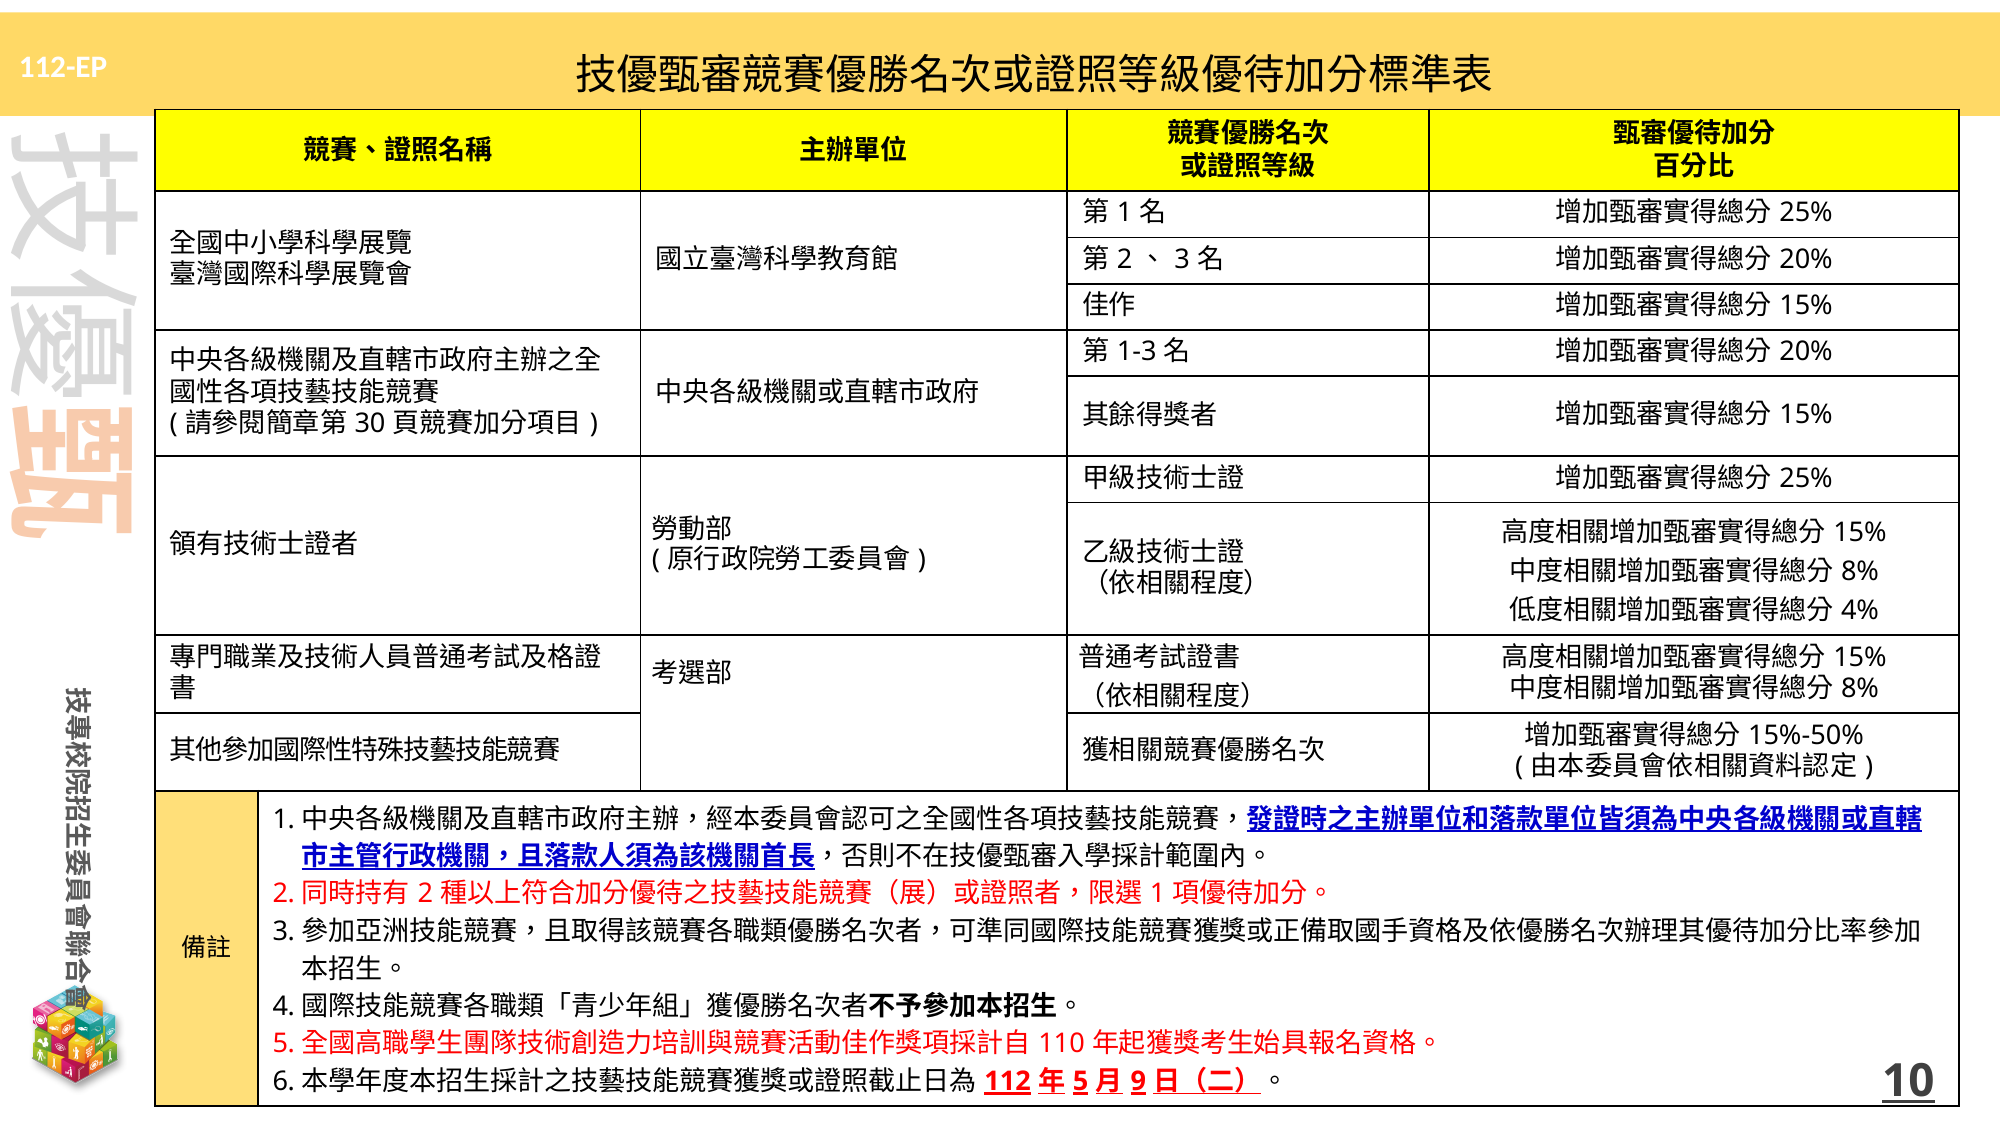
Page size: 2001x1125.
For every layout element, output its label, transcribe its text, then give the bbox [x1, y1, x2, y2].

table_cell 增加甄審實得總分25% [1430, 457, 1958, 502]
picture [21, 985, 129, 1094]
table_cell 勞動部 (原行政院勞工委員會) [641, 457, 1066, 634]
table_cell 增加甄審實得總分20% [1430, 238, 1958, 283]
table_cell 甲級技術士證 [1068, 457, 1428, 502]
table_cell 中央各級機關及直轄市政府主辦，經本委員會認可之全國性各項技藝技能競賽，發證時之主辦單位和落款單位皆須為中央各級機關或直轄市主管行政機關，且落款人須為該機關首長，否則不在技優甄審入學採計範圍內。 同時持有2種以上符合加分優待之技藝技能競賽（展）或證照者，限選1項優待加分。 參加亞洲技能競賽，且取得該競賽各職類優勝名次者，可準同國際技能競賽獲獎或正備取國手資格及依優勝名次辦理其優待加分比率參加本招生。 國際技能競賽各職類「青少年組」獲優勝名次者不予參加本招生。 全國高職學生團隊技術創造力培訓與競賽活動佳作獎項採計自110年起獲獎考生始具報名資格。 本學年度本招生採計之技藝技能競賽獲獎或證照截止日為112年5月9日（二）。 [259, 792, 1958, 1105]
table_cell 國立臺灣科學教育館 [641, 192, 1066, 329]
table_cell 第1名 [1068, 192, 1428, 237]
table_cell 第2、3名 [1068, 238, 1428, 283]
table_cell 高度相關增加甄審實得總分15% 中度相關增加甄審實得總分8% 低度相關增加甄審實得總分4% [1430, 503, 1958, 634]
table_cell 佳作 [1068, 285, 1428, 329]
table_cell 增加甄審實得總分20% [1430, 331, 1958, 375]
table_cell 中央各級機關及直轄市政府主辦之全國性各項技藝技能競賽 (請參閱簡章第30頁競賽加分項目) [156, 331, 640, 455]
table_cell 增加甄審實得總分15% [1430, 285, 1958, 329]
table_cell 其他參加國際性特殊技藝技能競賽 [156, 714, 640, 790]
table_cell 增加甄審實得總分15% [1430, 377, 1958, 455]
table_cell 領有技術士證者 [156, 457, 640, 634]
table_header 競賽優勝名次 或證照等級 [1068, 124, 1428, 190]
table_cell [641, 713, 1066, 790]
table_cell 增加甄審實得總分15%-50% (由本委員會依相關資料認定) [1430, 714, 1958, 790]
table_cell 第1-3名 [1068, 331, 1428, 375]
table_cell 考選部 [641, 636, 1066, 713]
table_cell 中央各級機關或直轄市政府 [641, 331, 1066, 455]
text_box 技優甄審競賽優勝名次或證照等級優待加分標準表 [154, 22, 1914, 124]
table_cell 高度相關增加甄審實得總分15% 中度相關增加甄審實得總分8% [1430, 636, 1958, 712]
table_cell 專門職業及技術人員普通考試及格證書 [156, 636, 640, 712]
table_cell 普通考試證書 （依相關程度） [1068, 636, 1428, 712]
table_cell 增加甄審實得總分25% [1430, 192, 1958, 237]
table_cell 獲相關競賽優勝名次 [1068, 714, 1428, 790]
table_header 競賽、證照名稱 [156, 124, 640, 190]
table_cell 乙級技術士證 （依相關程度） [1068, 503, 1428, 634]
table_header 甄審優待加分 百分比 [1430, 110, 1958, 190]
table_header 主辦單位 [641, 124, 1066, 190]
table_cell 全國中小學科學展覽 臺灣國際科學展覽會 [156, 192, 640, 329]
table_cell 備註 [156, 792, 257, 1105]
table_cell 其餘得獎者 [1068, 377, 1428, 455]
